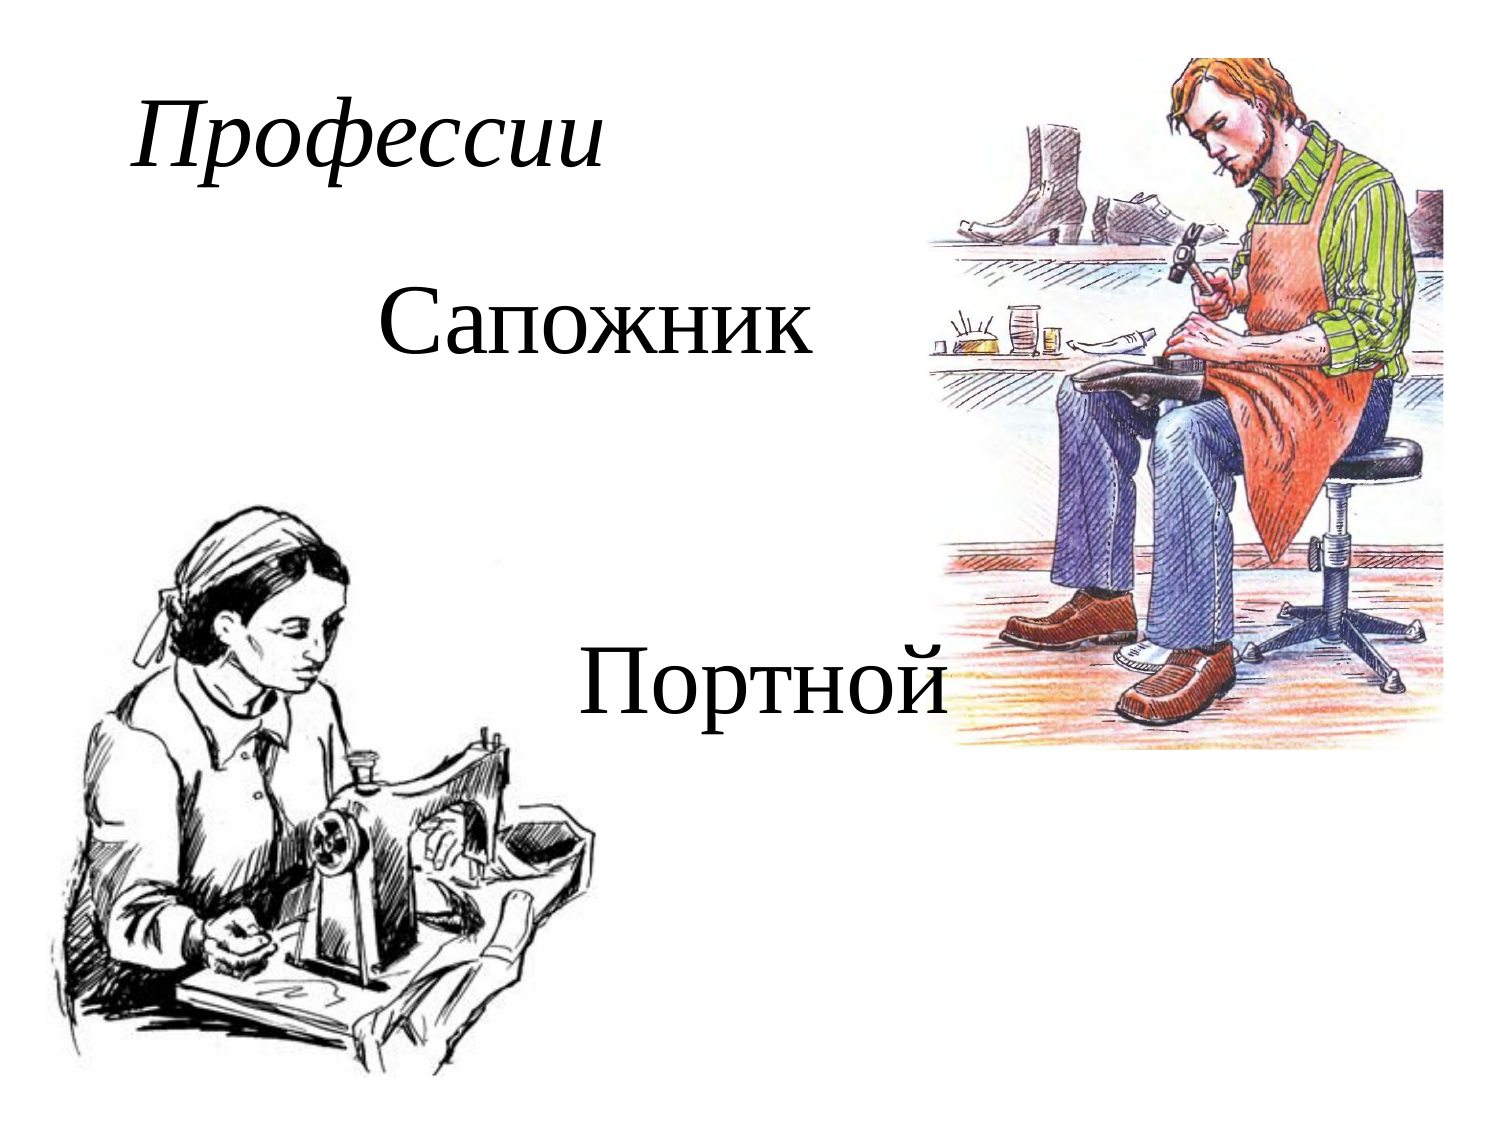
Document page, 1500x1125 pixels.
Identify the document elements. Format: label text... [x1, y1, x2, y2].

text_box Сапожник Портной [363, 246, 920, 741]
text_box Профессии [117, 58, 668, 194]
picture [925, 58, 1444, 751]
picture [46, 503, 598, 1078]
